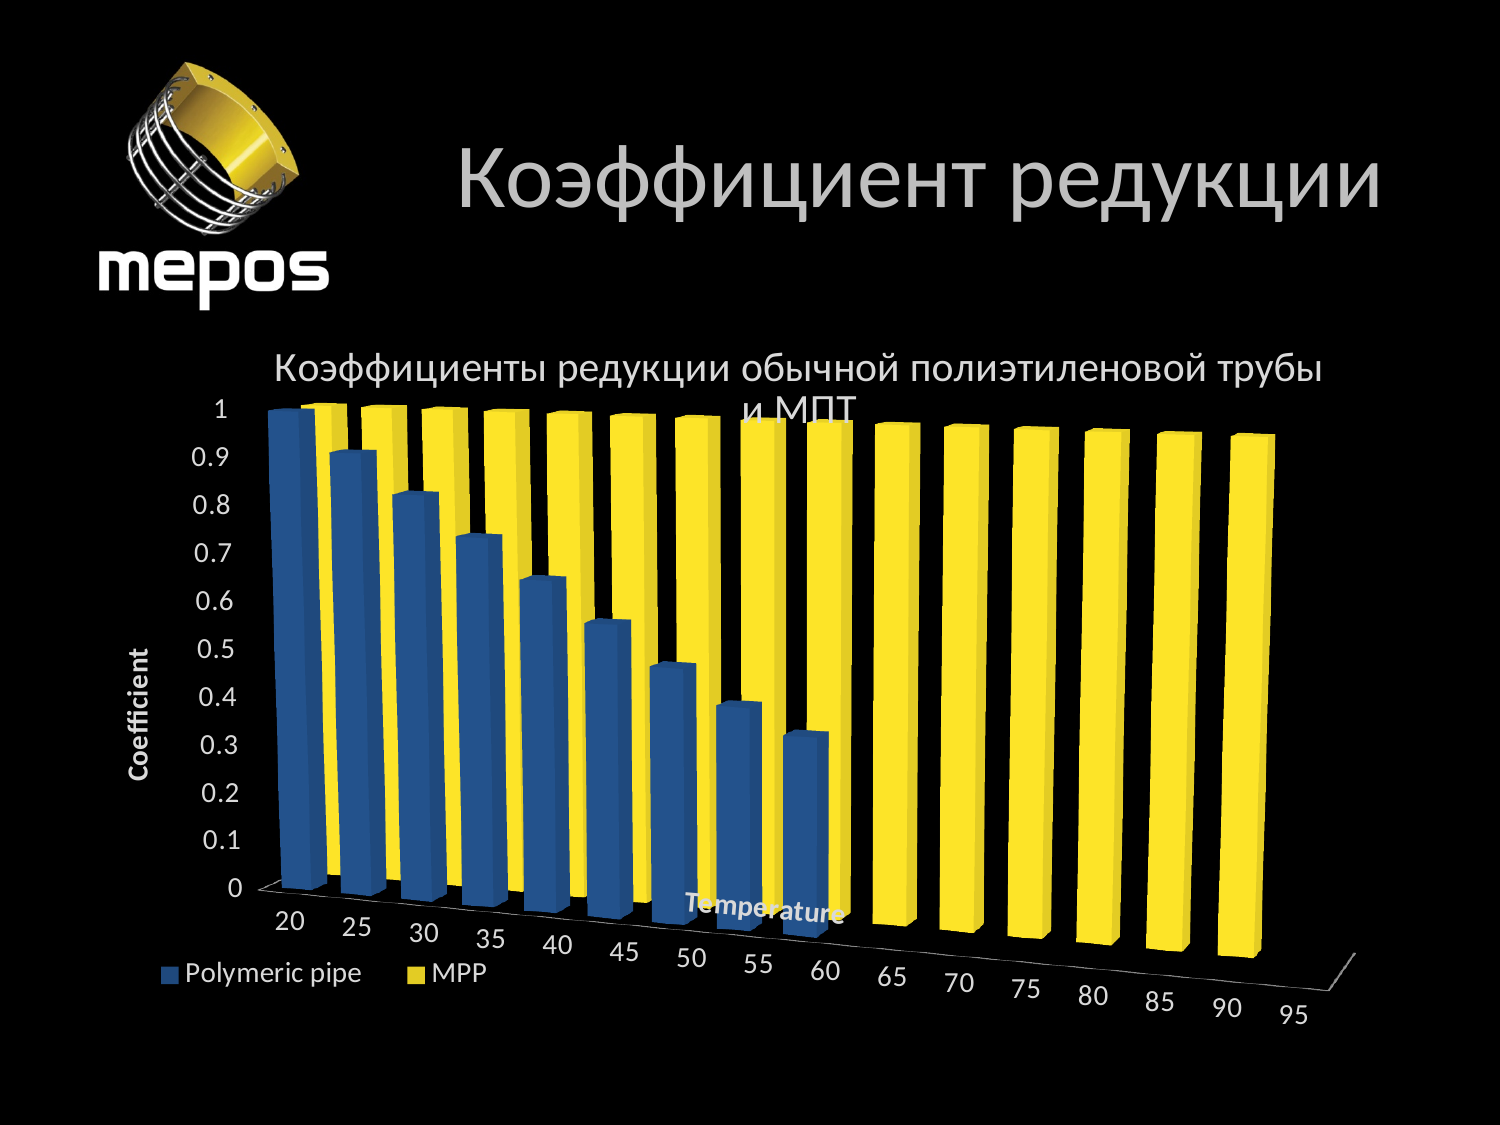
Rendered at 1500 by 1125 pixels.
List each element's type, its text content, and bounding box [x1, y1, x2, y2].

title Коэффициент редукции [430, 76, 1400, 265]
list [0, 10, 426, 347]
chart [88, 337, 1449, 1068]
